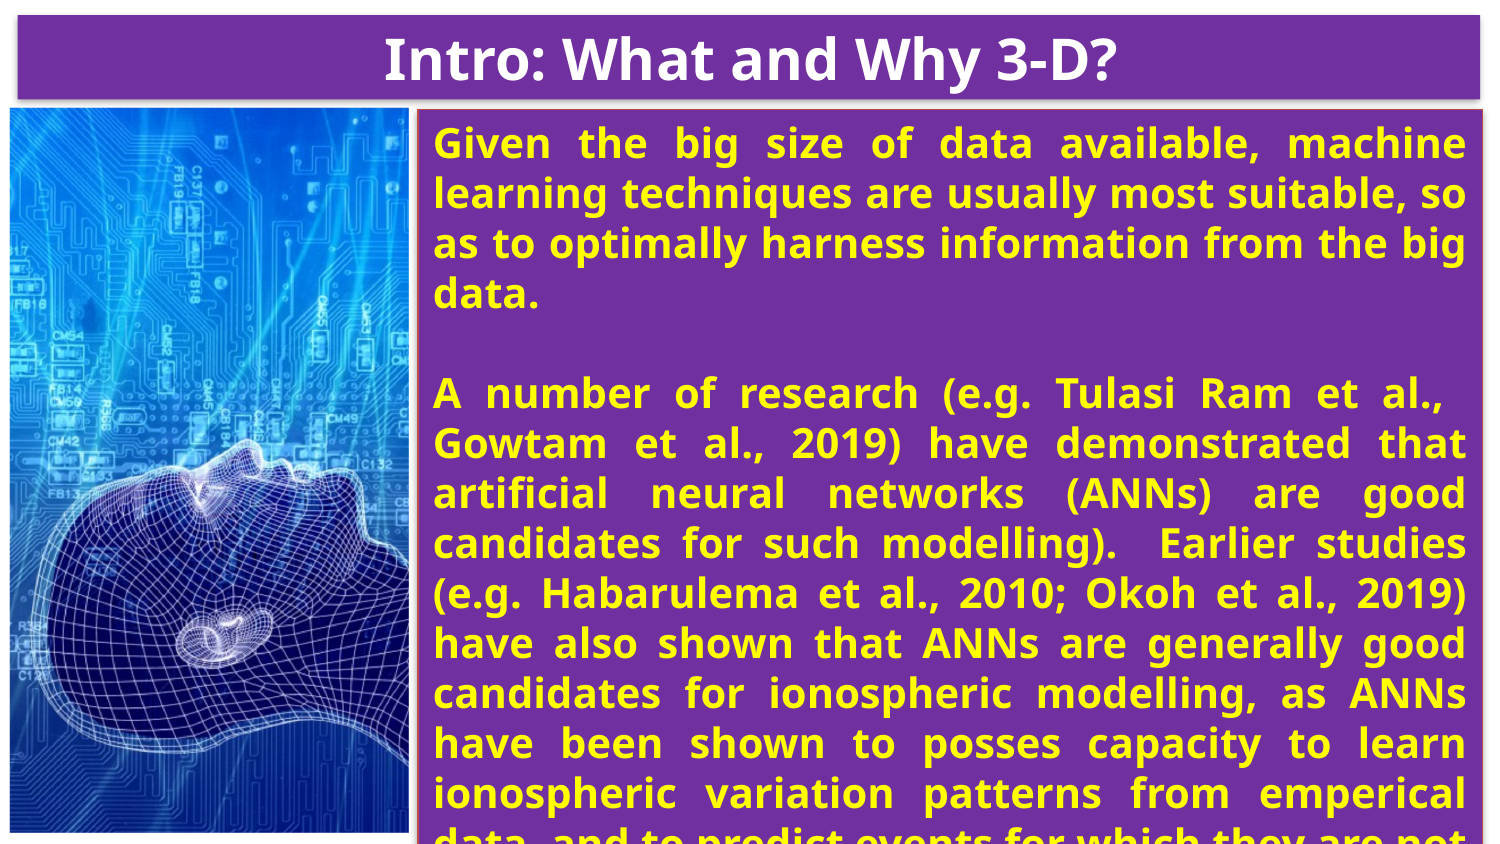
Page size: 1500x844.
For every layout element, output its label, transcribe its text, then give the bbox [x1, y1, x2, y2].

title Intro: What and Why 3-D? [17, 15, 1481, 100]
text_box Given the big size of data available, machine learning techniques are usually most suitable, so as to optimally harness information from the big data. A number of research (e.g. Tulasi Ram et al., Gowtam et al., 2019) have demonstrated that artificial neural networks (ANNs) are good candidates for such modelling). Earlier studies (e.g. Habarulema et al., 2010; Okoh et al., 2019) have also shown that ANNs are generally good candidates for ionospheric modelling, as ANNs have been shown to posses capacity to learn ionospheric variation patterns from emperical data, and to predict events for which they are not trained, with good accuracy. [417, 109, 1483, 844]
picture [0, 109, 572, 832]
